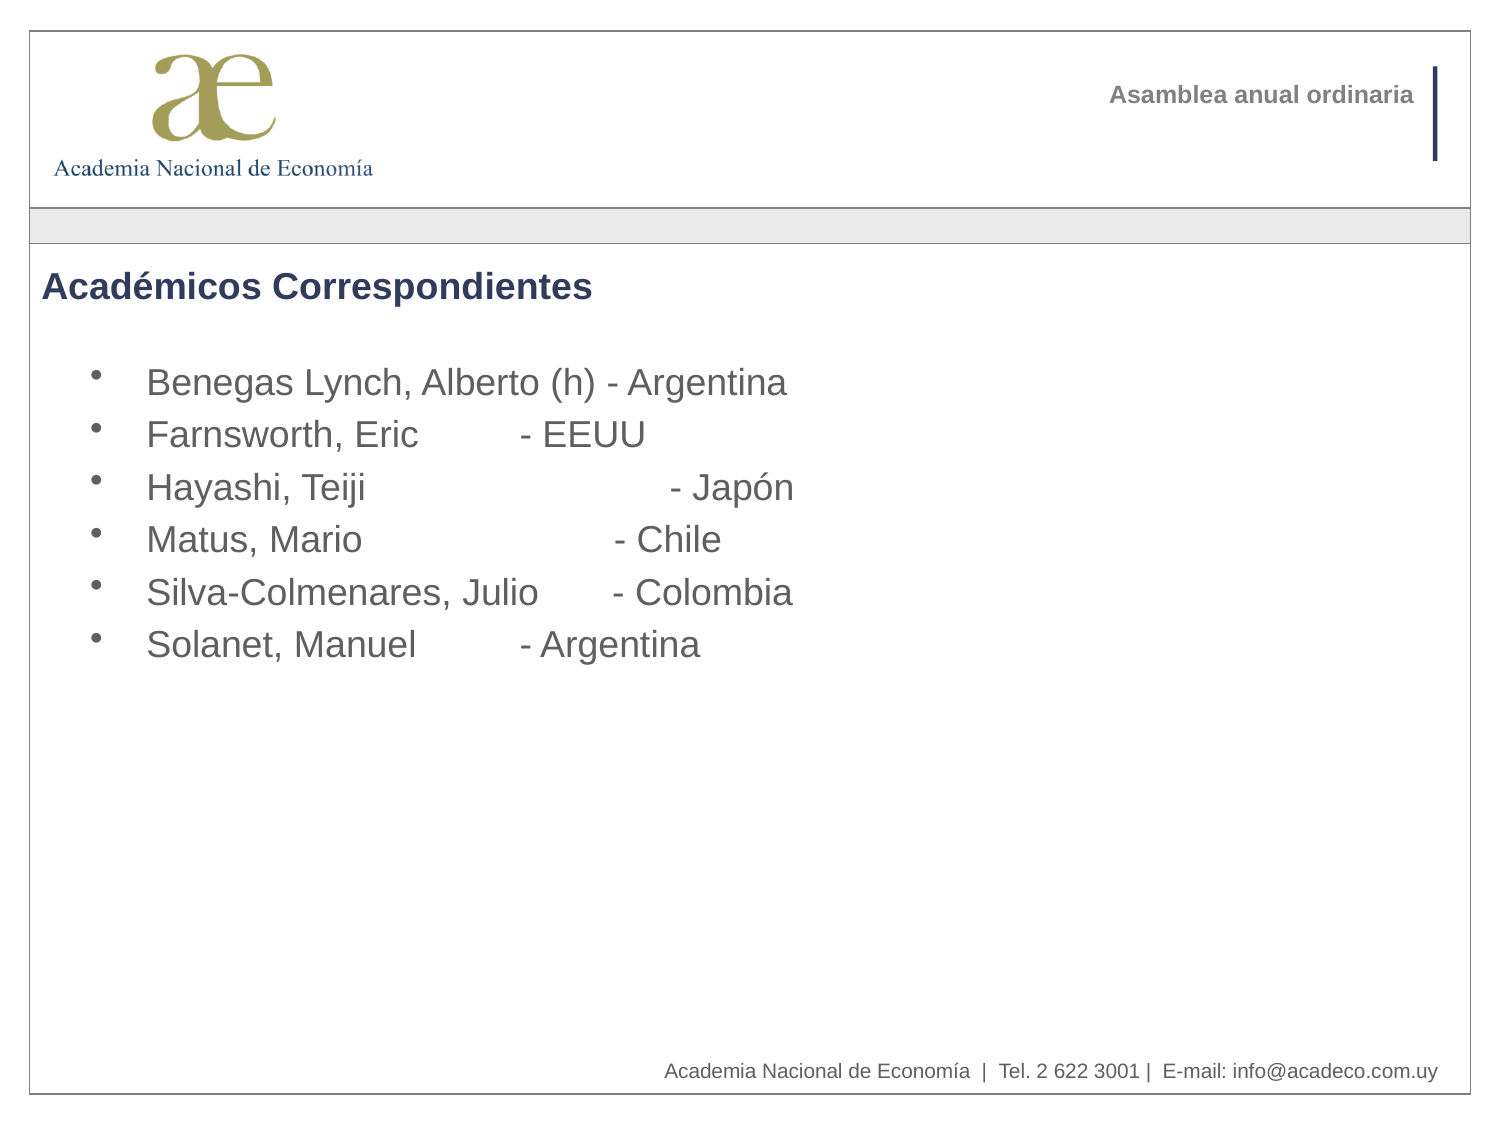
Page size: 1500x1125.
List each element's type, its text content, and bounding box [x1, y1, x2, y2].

picture [53, 54, 373, 176]
title Académicos Correspondientes [0, 254, 1459, 315]
list Benegas Lynch, Alberto (h) - Argentina Farnsworth, Eric - EEUU Hayashi, Teiji - Japón Matus, Mario - Chile Silva-Colmenares, Julio - Colombia Solanet, Manuel - Argentina [75, 350, 1425, 1035]
